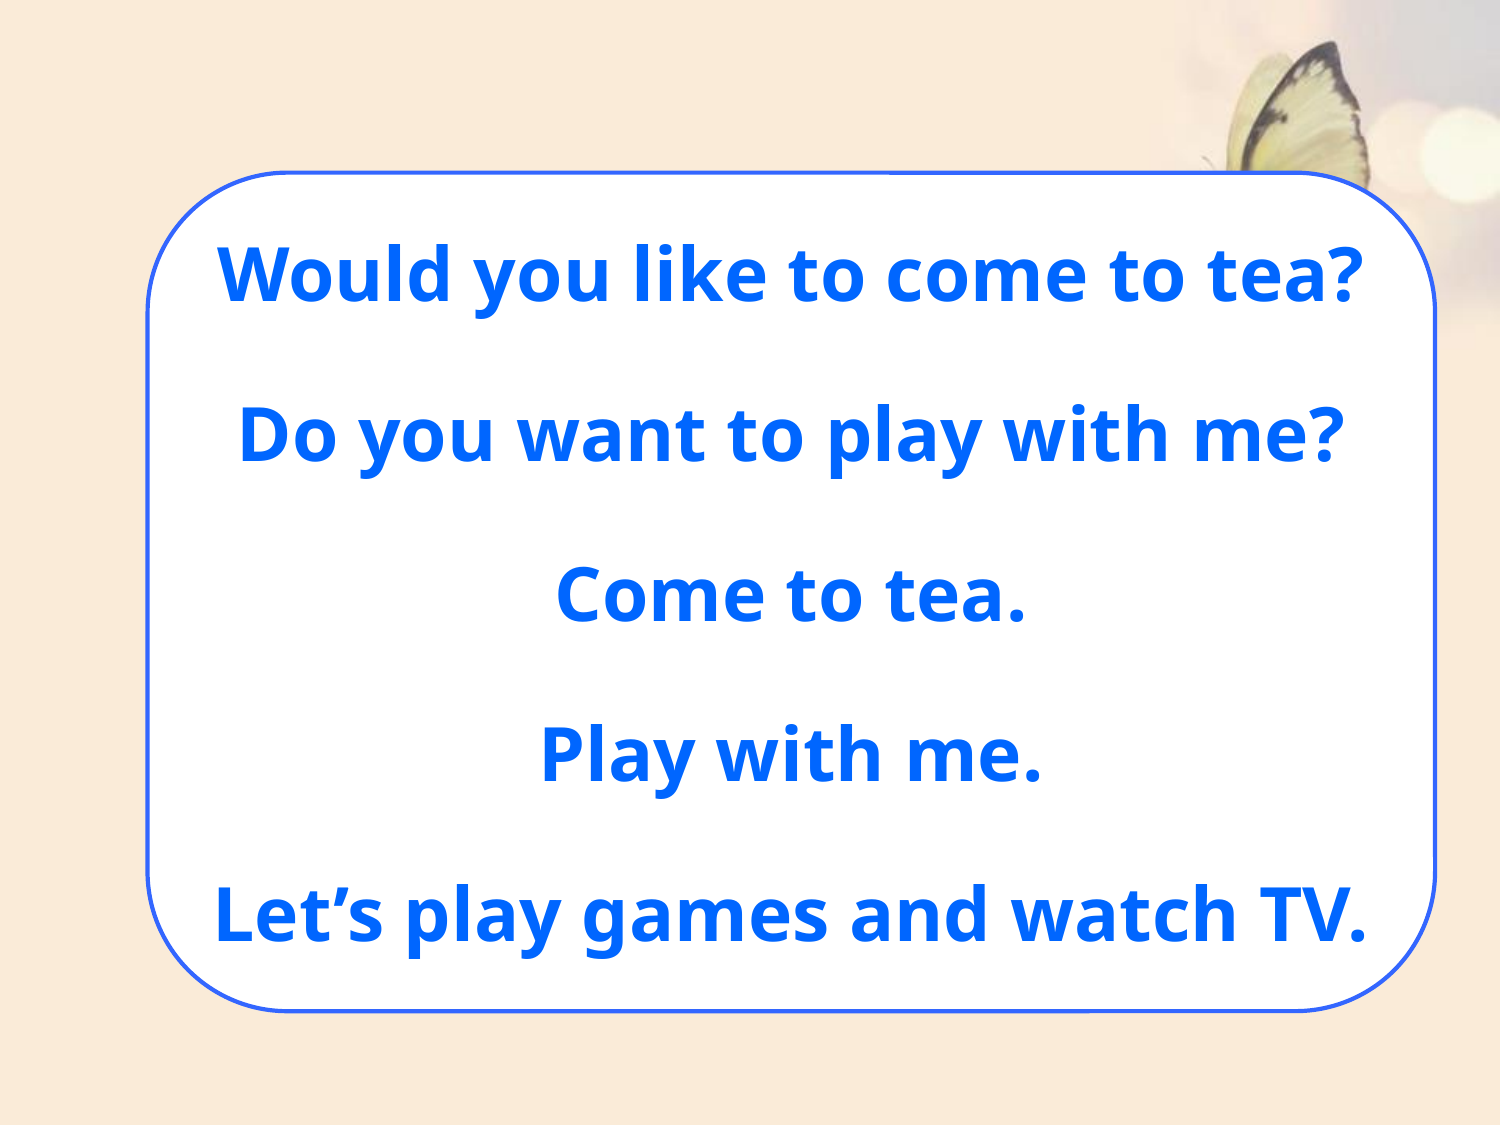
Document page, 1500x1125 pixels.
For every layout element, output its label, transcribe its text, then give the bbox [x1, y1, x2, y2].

picture [0, 0, 1500, 1125]
text_box Would you like to come to tea? Do you want to play with me? Come to tea. Play with me. Let’s play games and watch TV. [147, 172, 1436, 1012]
